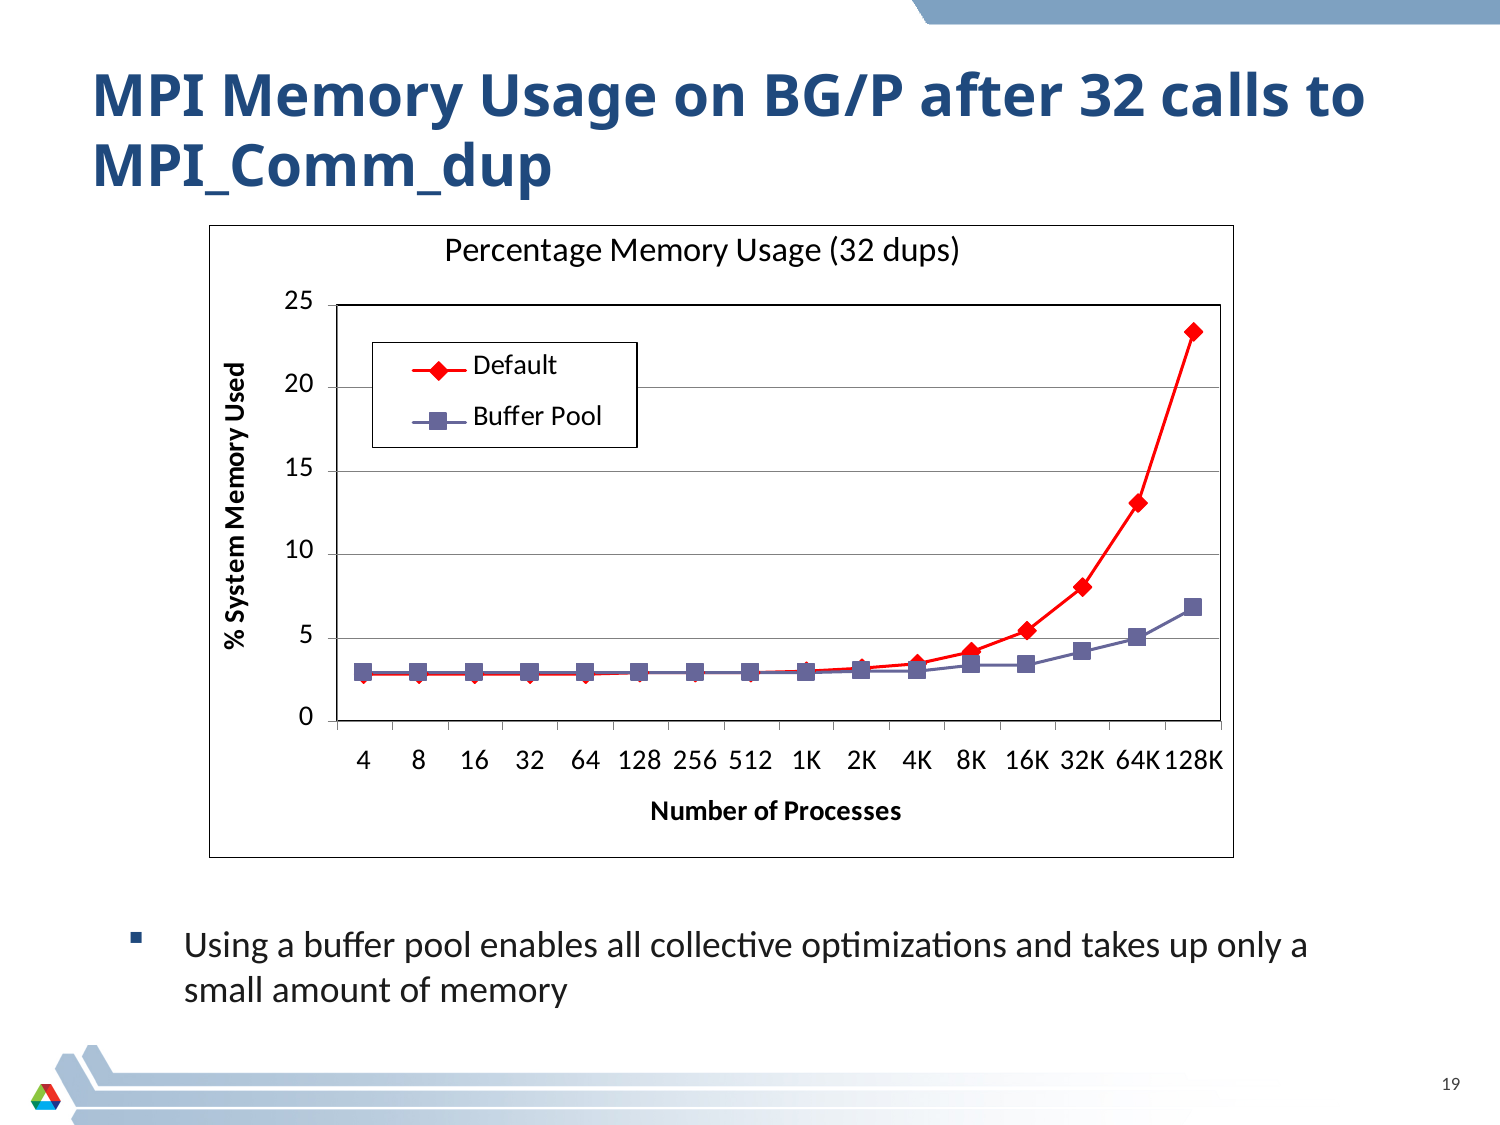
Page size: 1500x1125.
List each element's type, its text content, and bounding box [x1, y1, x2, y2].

slide_number 19 [1412, 1064, 1476, 1125]
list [199, 216, 1244, 867]
picture [0, 1037, 1500, 1125]
list Using a buffer pool enables all collective optimizations and takes up only a small amount of memory [112, 912, 1400, 1018]
picture [0, 0, 1500, 26]
title MPI Memory Usage on BG/P after 32 calls to MPI_Comm_dup [76, 50, 1424, 211]
